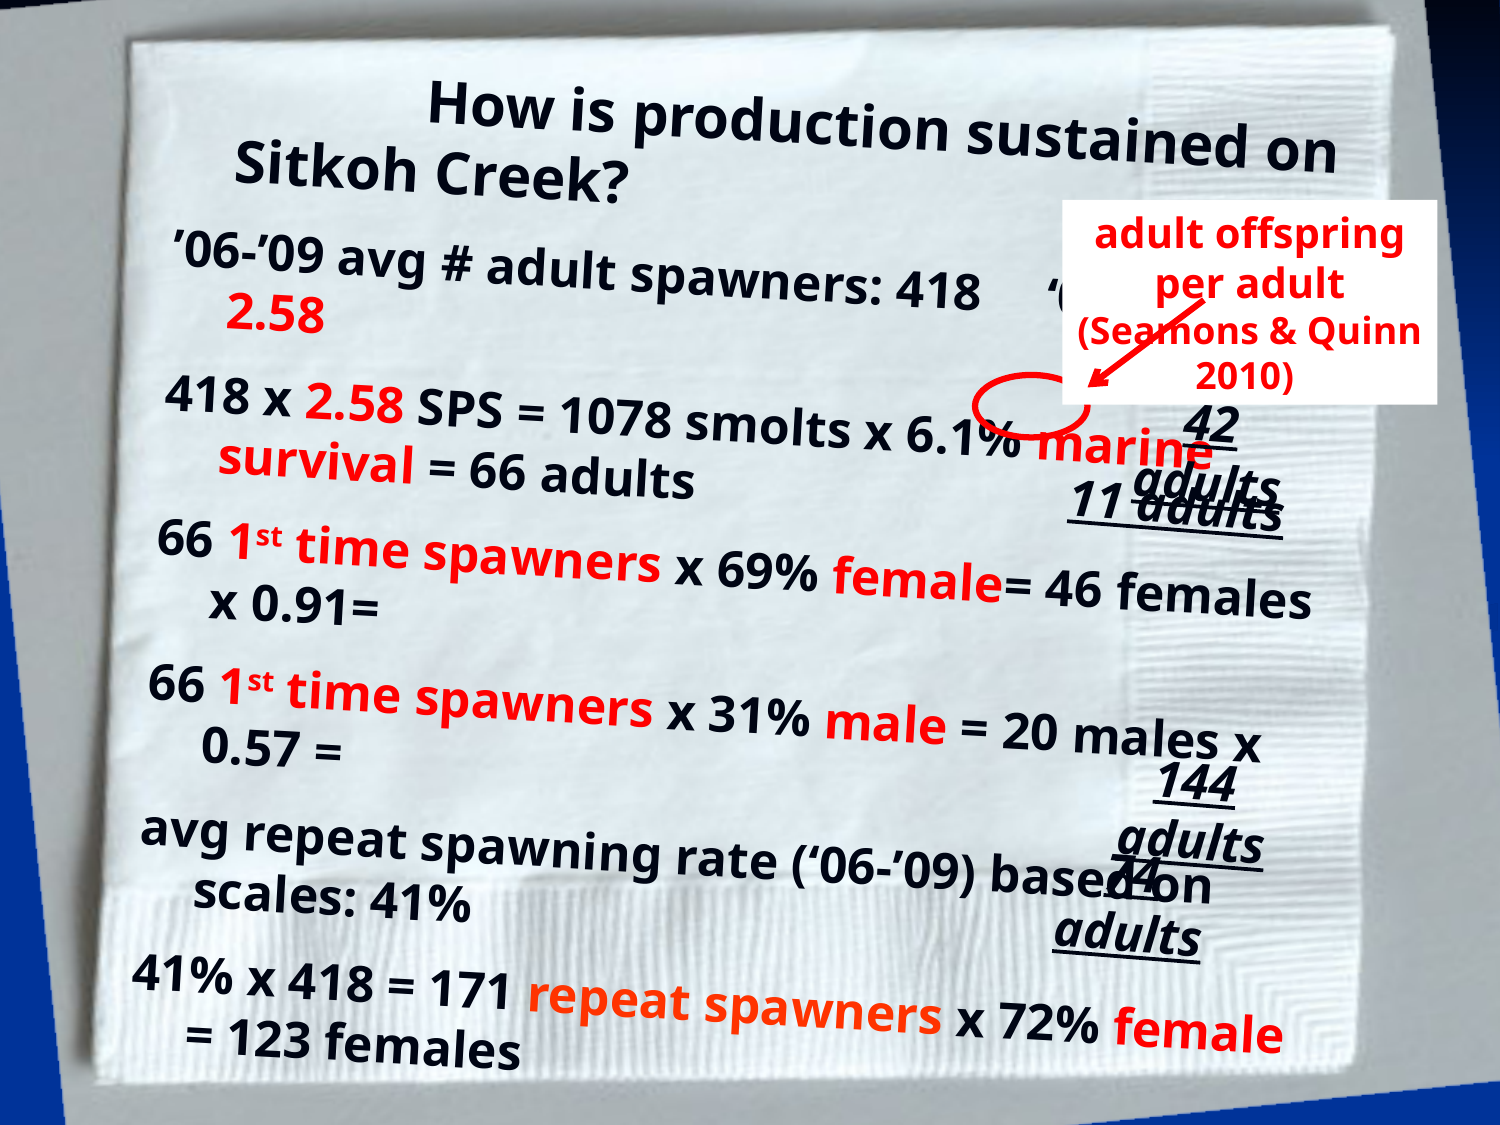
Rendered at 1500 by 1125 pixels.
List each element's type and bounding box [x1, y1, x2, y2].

text_box [974, 199, 1438, 438]
picture [0, 0, 1500, 1125]
